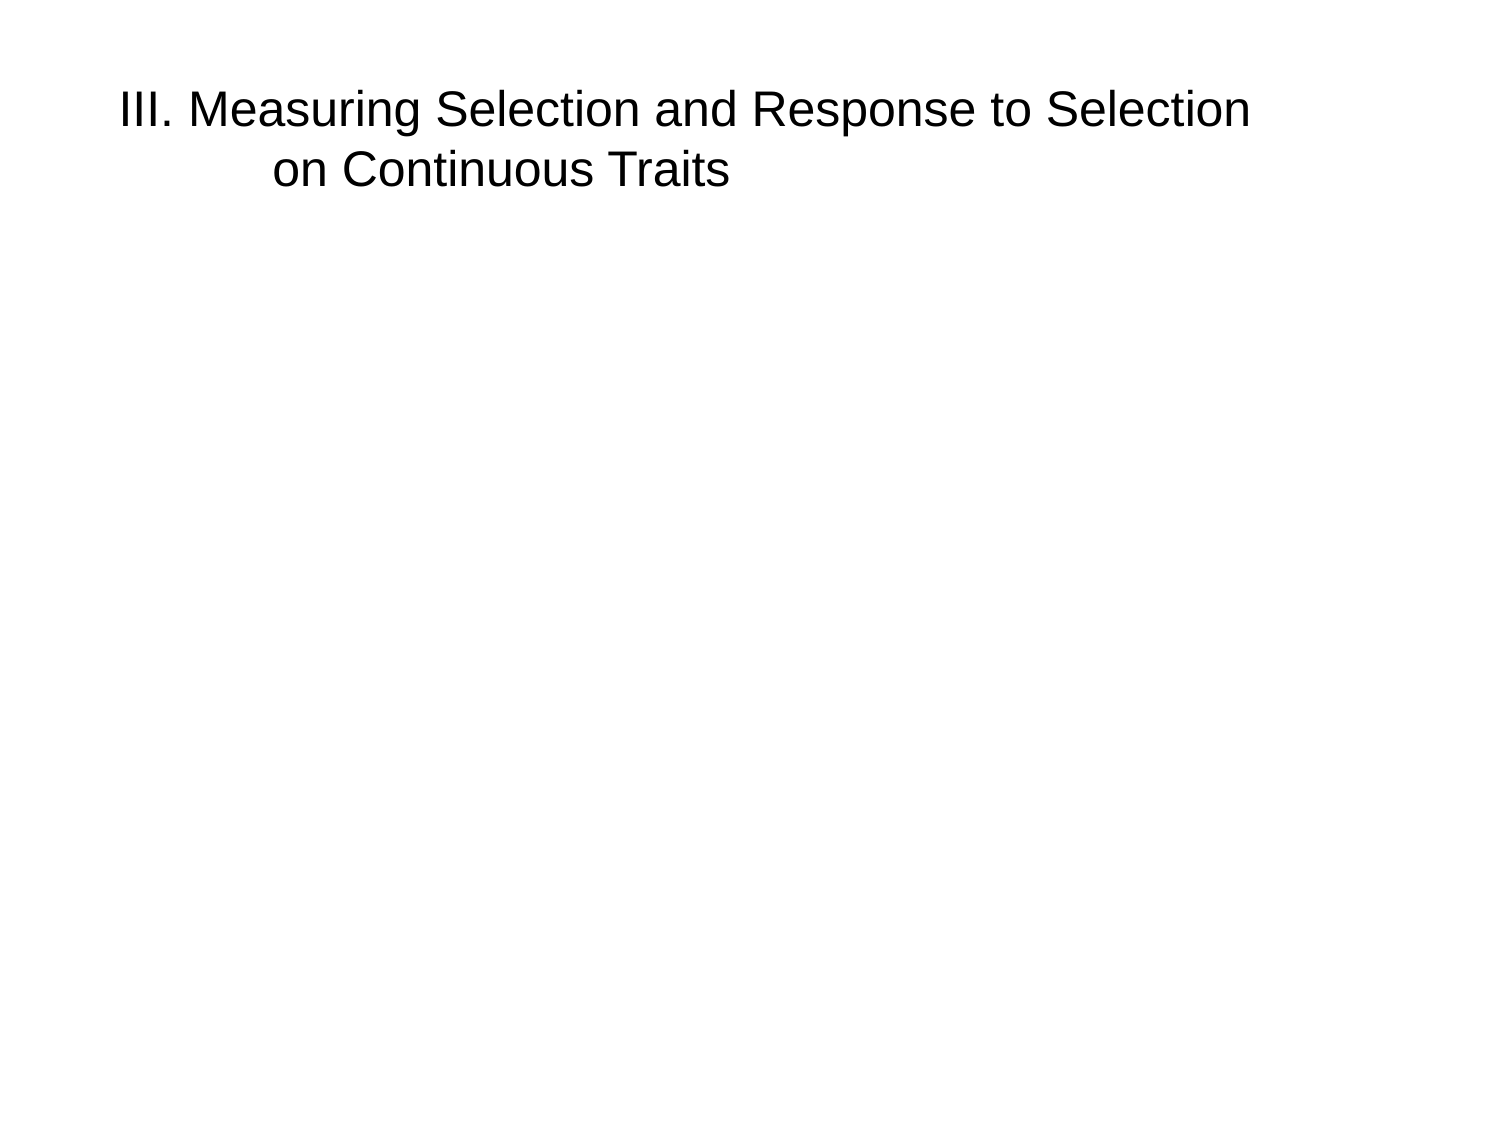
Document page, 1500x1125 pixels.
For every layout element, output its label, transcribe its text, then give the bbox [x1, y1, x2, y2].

text_box III. Measuring Selection and Response to Selection on Continuous Traits [103, 69, 1267, 264]
